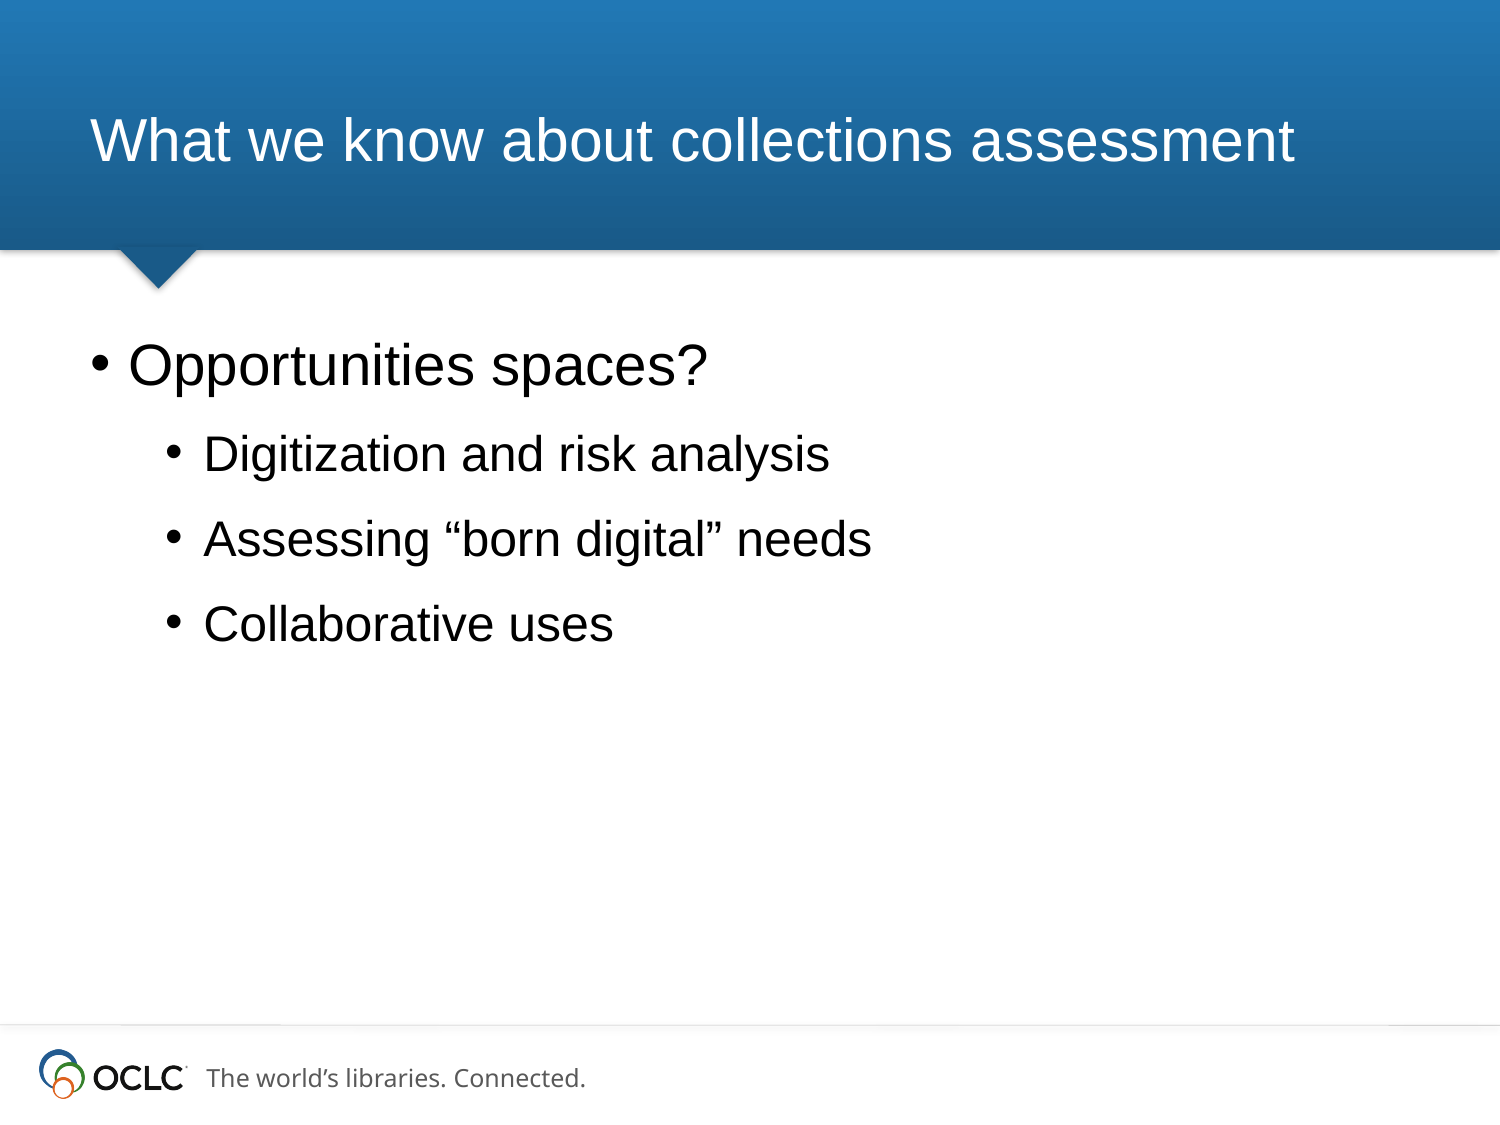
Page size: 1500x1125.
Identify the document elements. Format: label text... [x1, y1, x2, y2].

title What we know about collections assessment [75, 62, 1425, 213]
picture [39, 1049, 188, 1099]
list Opportunities spaces? Digitization and risk analysis Assessing “born digital” needs Collaborative uses [75, 312, 1425, 1005]
